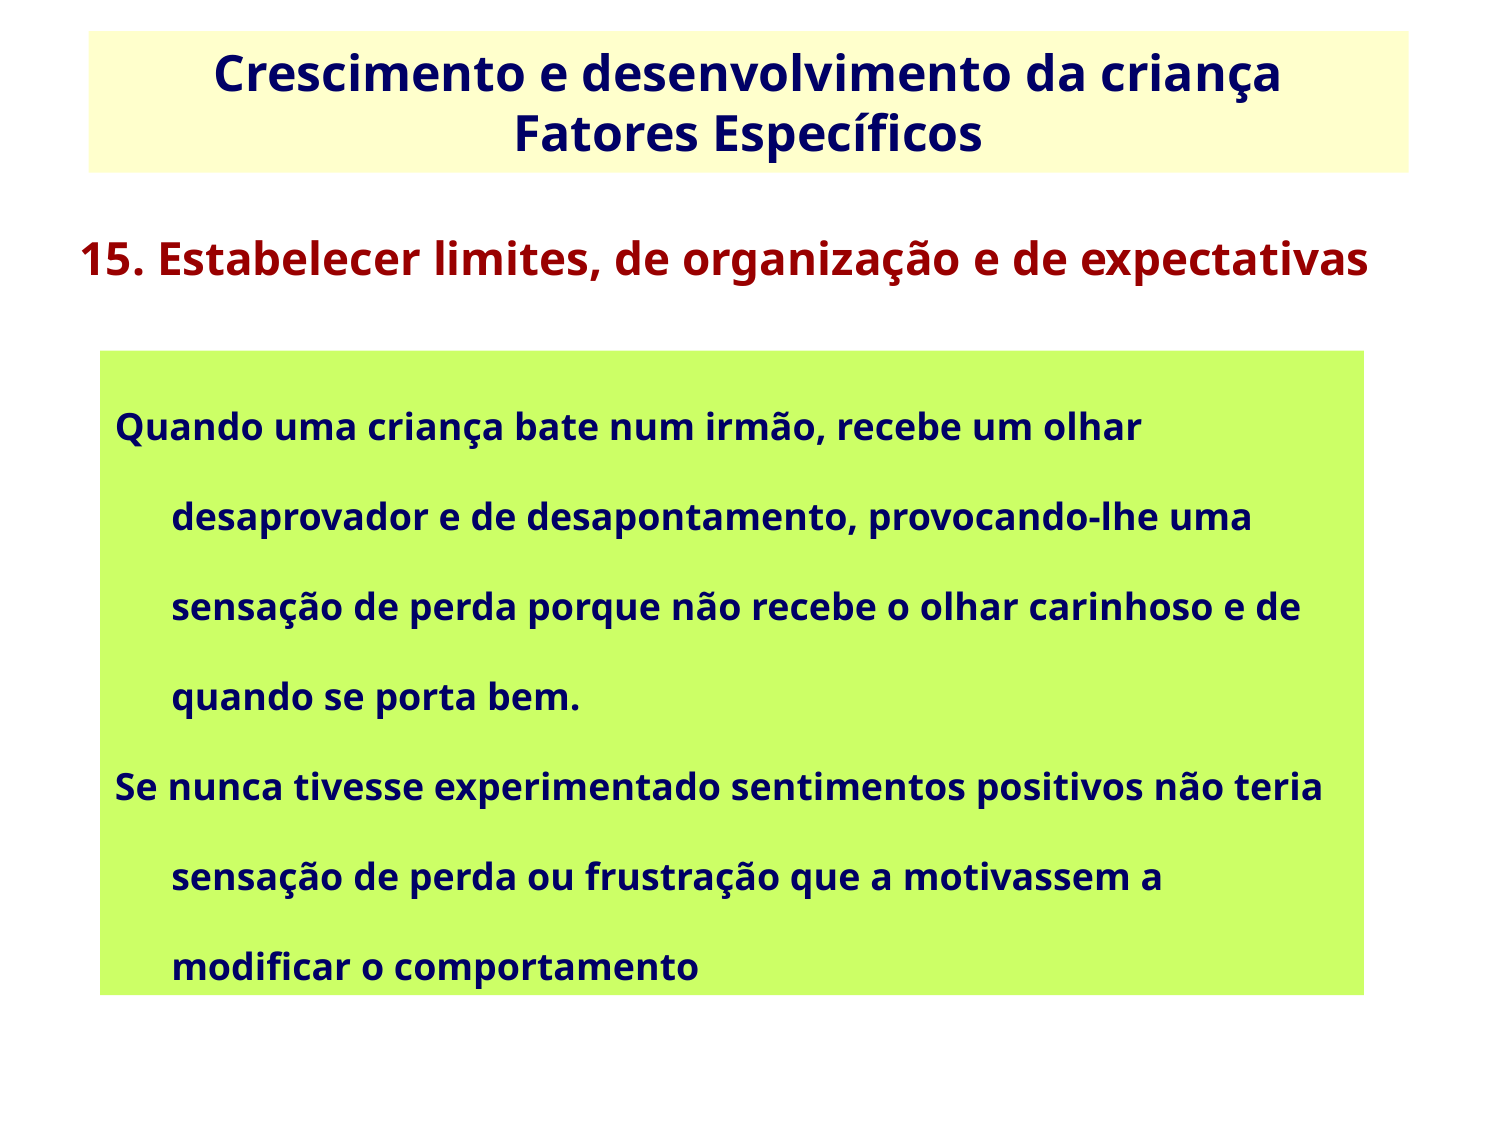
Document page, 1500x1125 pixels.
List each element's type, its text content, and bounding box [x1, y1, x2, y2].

text_box Crescimento e desenvolvimento da criança Fatores Específicos [88, 31, 1409, 173]
text_box Quando uma criança bate num irmão, recebe um olhar desaprovador e de desapontamento, provocando-lhe uma sensação de perda porque não recebe o olhar carinhoso e de quando se porta bem. Se nunca tivesse experimentado sentimentos positivos não teria sensação de perda ou frustração que a motivassem a modificar o comportamento [100, 350, 1364, 996]
list 15. Estabelecer limites, de organização e de expectativas [64, 208, 1447, 1000]
